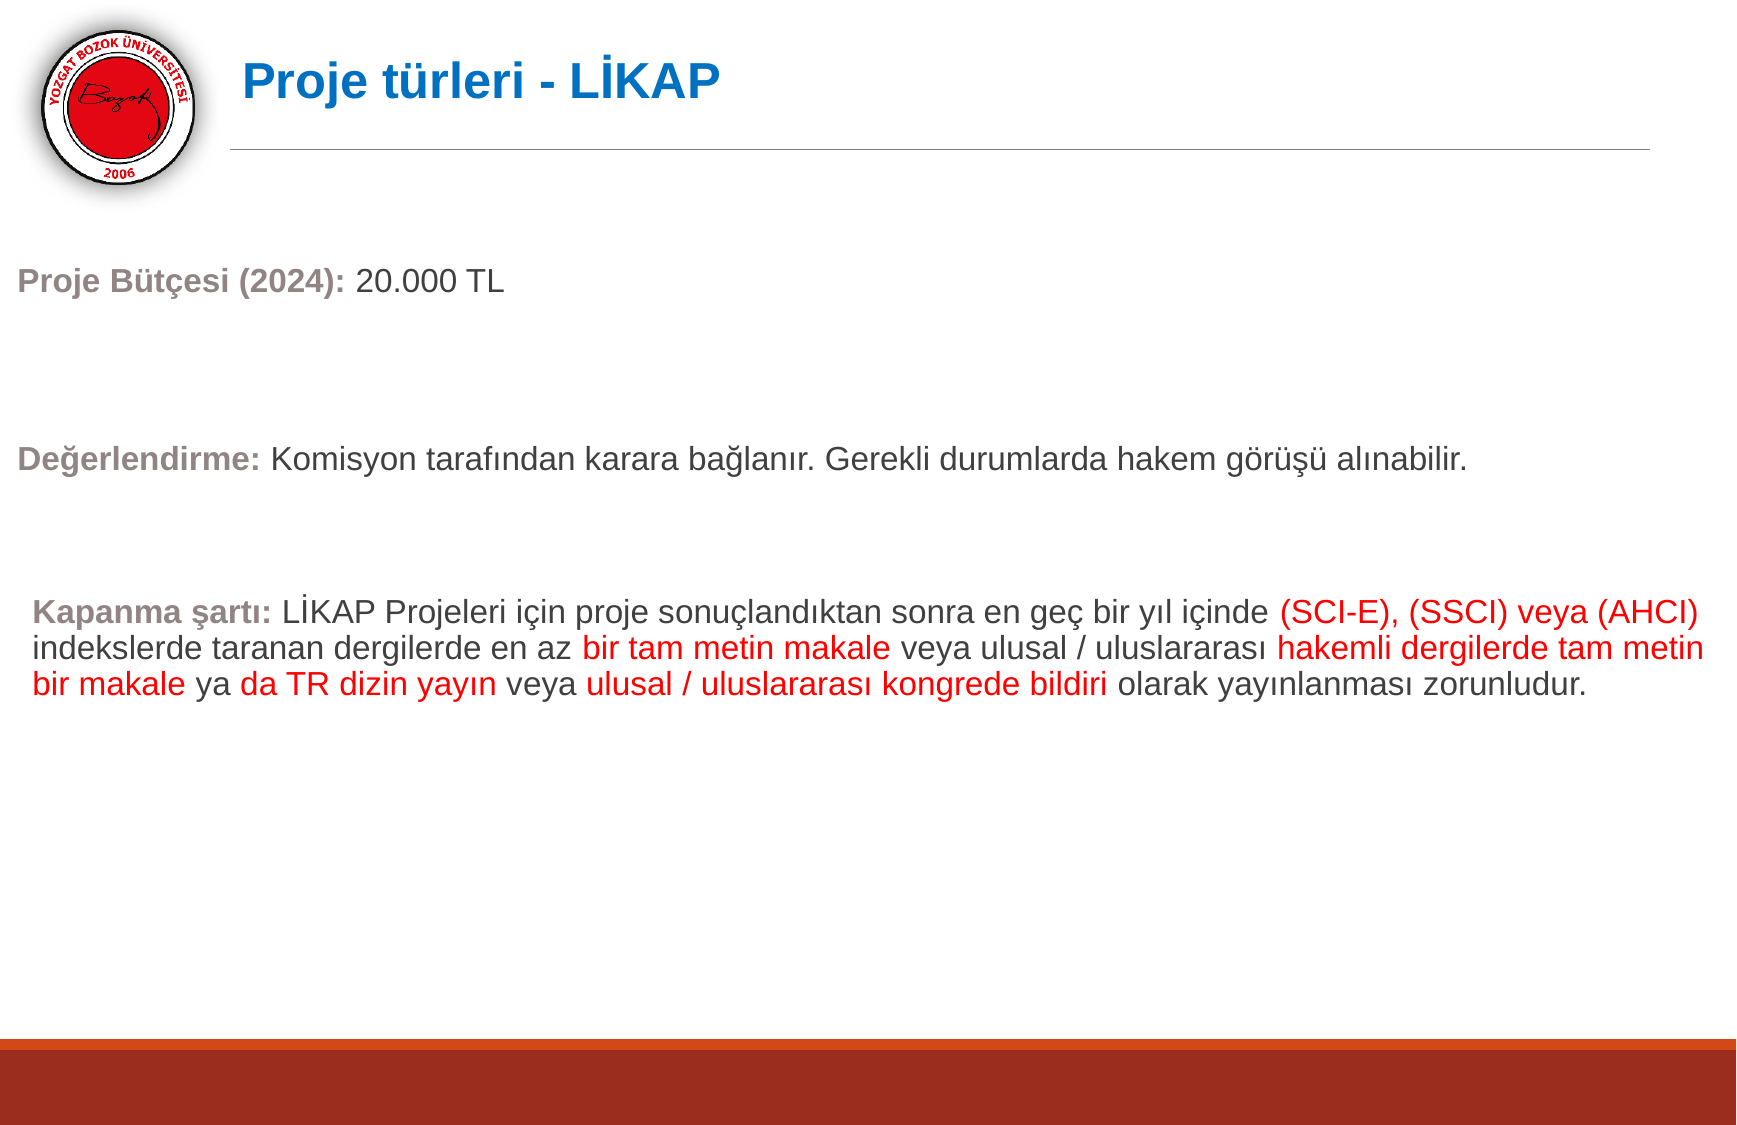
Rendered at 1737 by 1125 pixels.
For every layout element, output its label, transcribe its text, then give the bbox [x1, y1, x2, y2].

picture [41, 30, 195, 185]
text_box Proje türleri - LİKAP [242, 19, 1404, 109]
list Proje Bütçesi (2024): 20.000 TL Değerlendirme: Komisyon tarafından karara bağlanır. Gerekli durumlarda hakem görüşü alınabilir. Kapanma şartı: LİKAP Projeleri için proje sonuçlandıktan sonra en geç bir yıl içinde (SCI-E), (SSCI) veya (AHCI) indekslerde taranan dergilerde en az bir tam metin makale veya ulusal / uluslararası hakemli dergilerde tam metin bir makale ya da TR dizin yayın veya ulusal / uluslararası kongrede bildiri olarak yayınlanması zorunludur. [17, 231, 1707, 1000]
